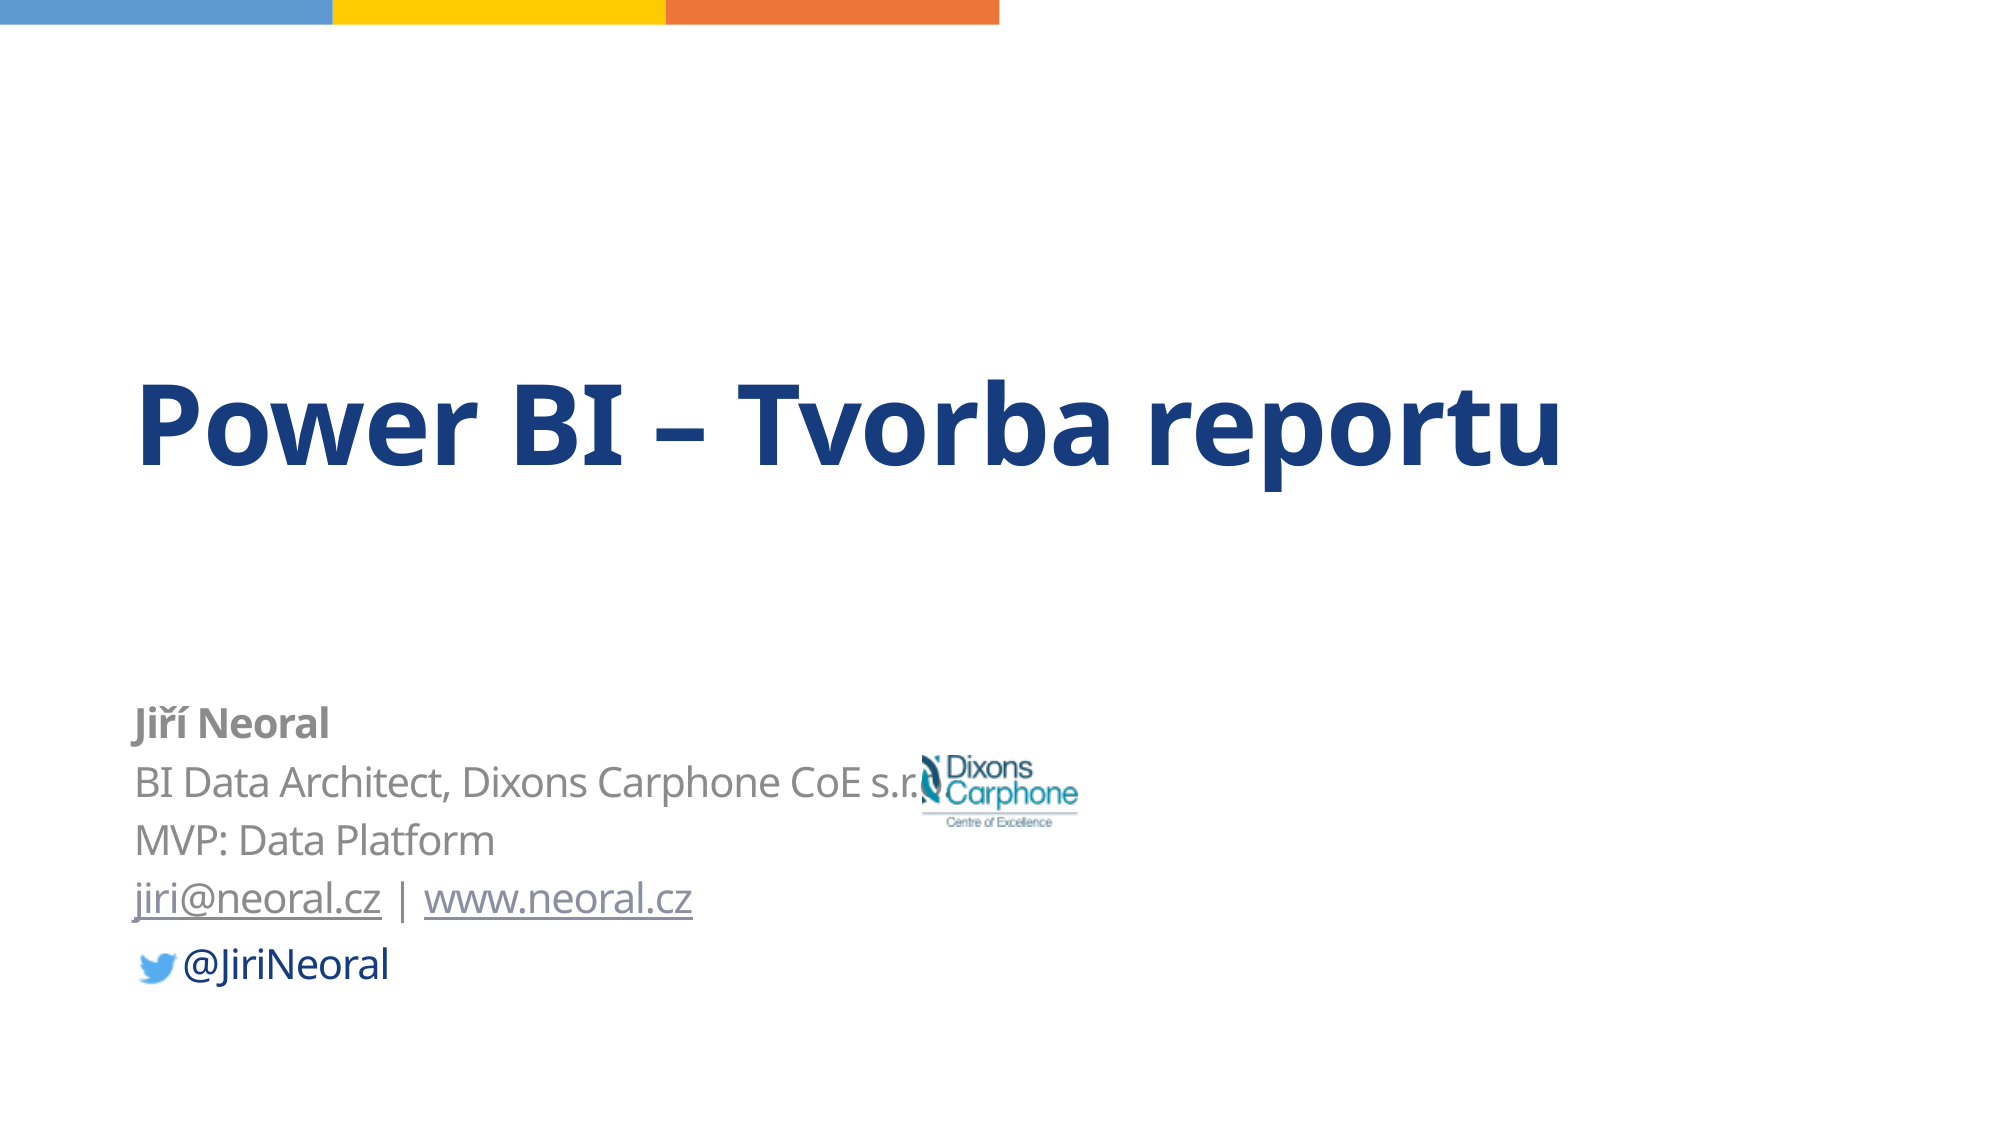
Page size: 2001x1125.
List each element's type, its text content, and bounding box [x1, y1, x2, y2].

subtitle Jiří Neoral BI Data Architect, Dixons Carphone CoE s.r.o. MVP: Data Platform jiri@neoral.cz | www.neoral.cz @JiriNeoral [133, 664, 1867, 988]
title Power BI – Tvorba reportu [133, 349, 1867, 492]
picture [922, 755, 1078, 827]
picture [133, 944, 184, 988]
